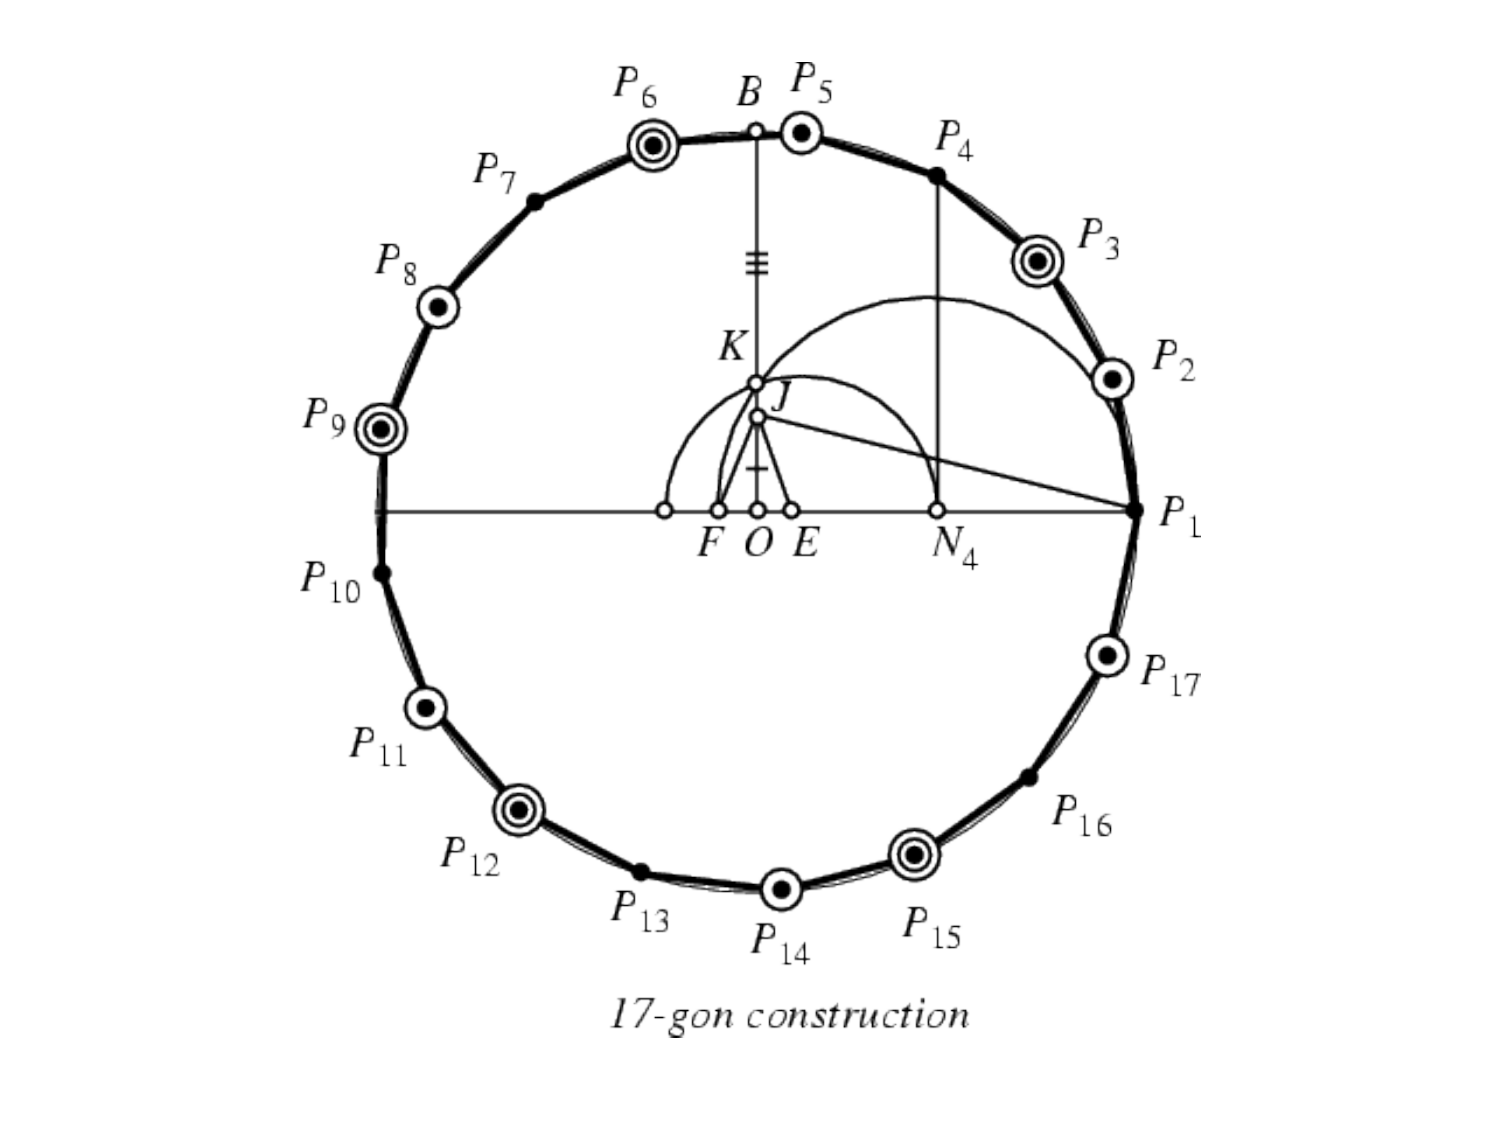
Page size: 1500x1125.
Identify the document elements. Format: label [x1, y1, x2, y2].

picture [299, 62, 1201, 1038]
